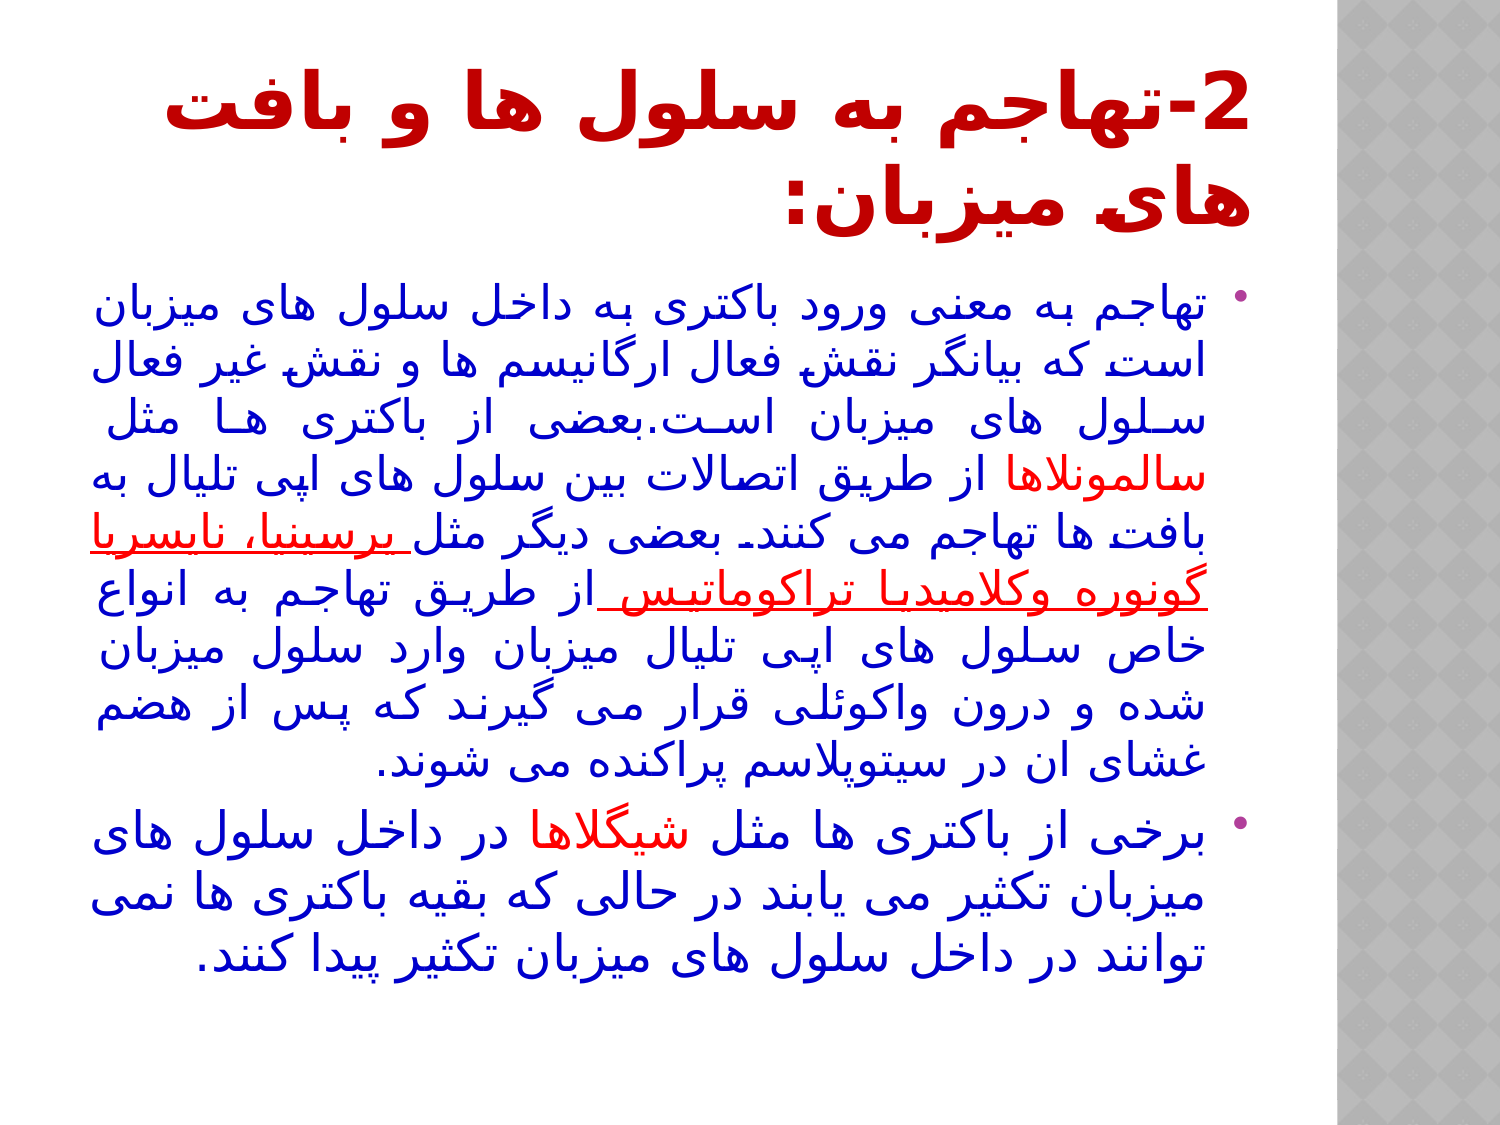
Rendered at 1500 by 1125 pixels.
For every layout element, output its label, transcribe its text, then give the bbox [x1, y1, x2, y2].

title 2-تهاجم به سلول ها و بافت های میزبان: [75, 52, 1263, 240]
list تهاجم به معنی ورود باکتری به داخل سلول های میزبان است که بیانگر نقش فعال ارگانیسم ها و نقش غیر فعال سلول های میزبان است.بعضی از باکتری ها مثل سالمونلاها از طریق اتصالات بین سلول های اپی تلیال به بافت ها تهاجم می کنند. بعضی دیگر مثل یرسینیا، نایسریا گونوره وکلامیدیا تراکوماتیس از طریق تهاجم به انواع خاص سلول های اپی تلیال میزبان وارد سلول میزبان شده و درون واکوئلی قرار می گیرند که پس از هضم غشای ان در سیتوپلاسم پراکنده می شوند. برخی از باکتری ها مثل شیگلاها در داخل سلول های میزبان تکثیر می یابند در حالی که بقیه باکتری ها نمی توانند در داخل سلول های میزبان تکثیر پیدا کنند. [75, 264, 1263, 1059]
